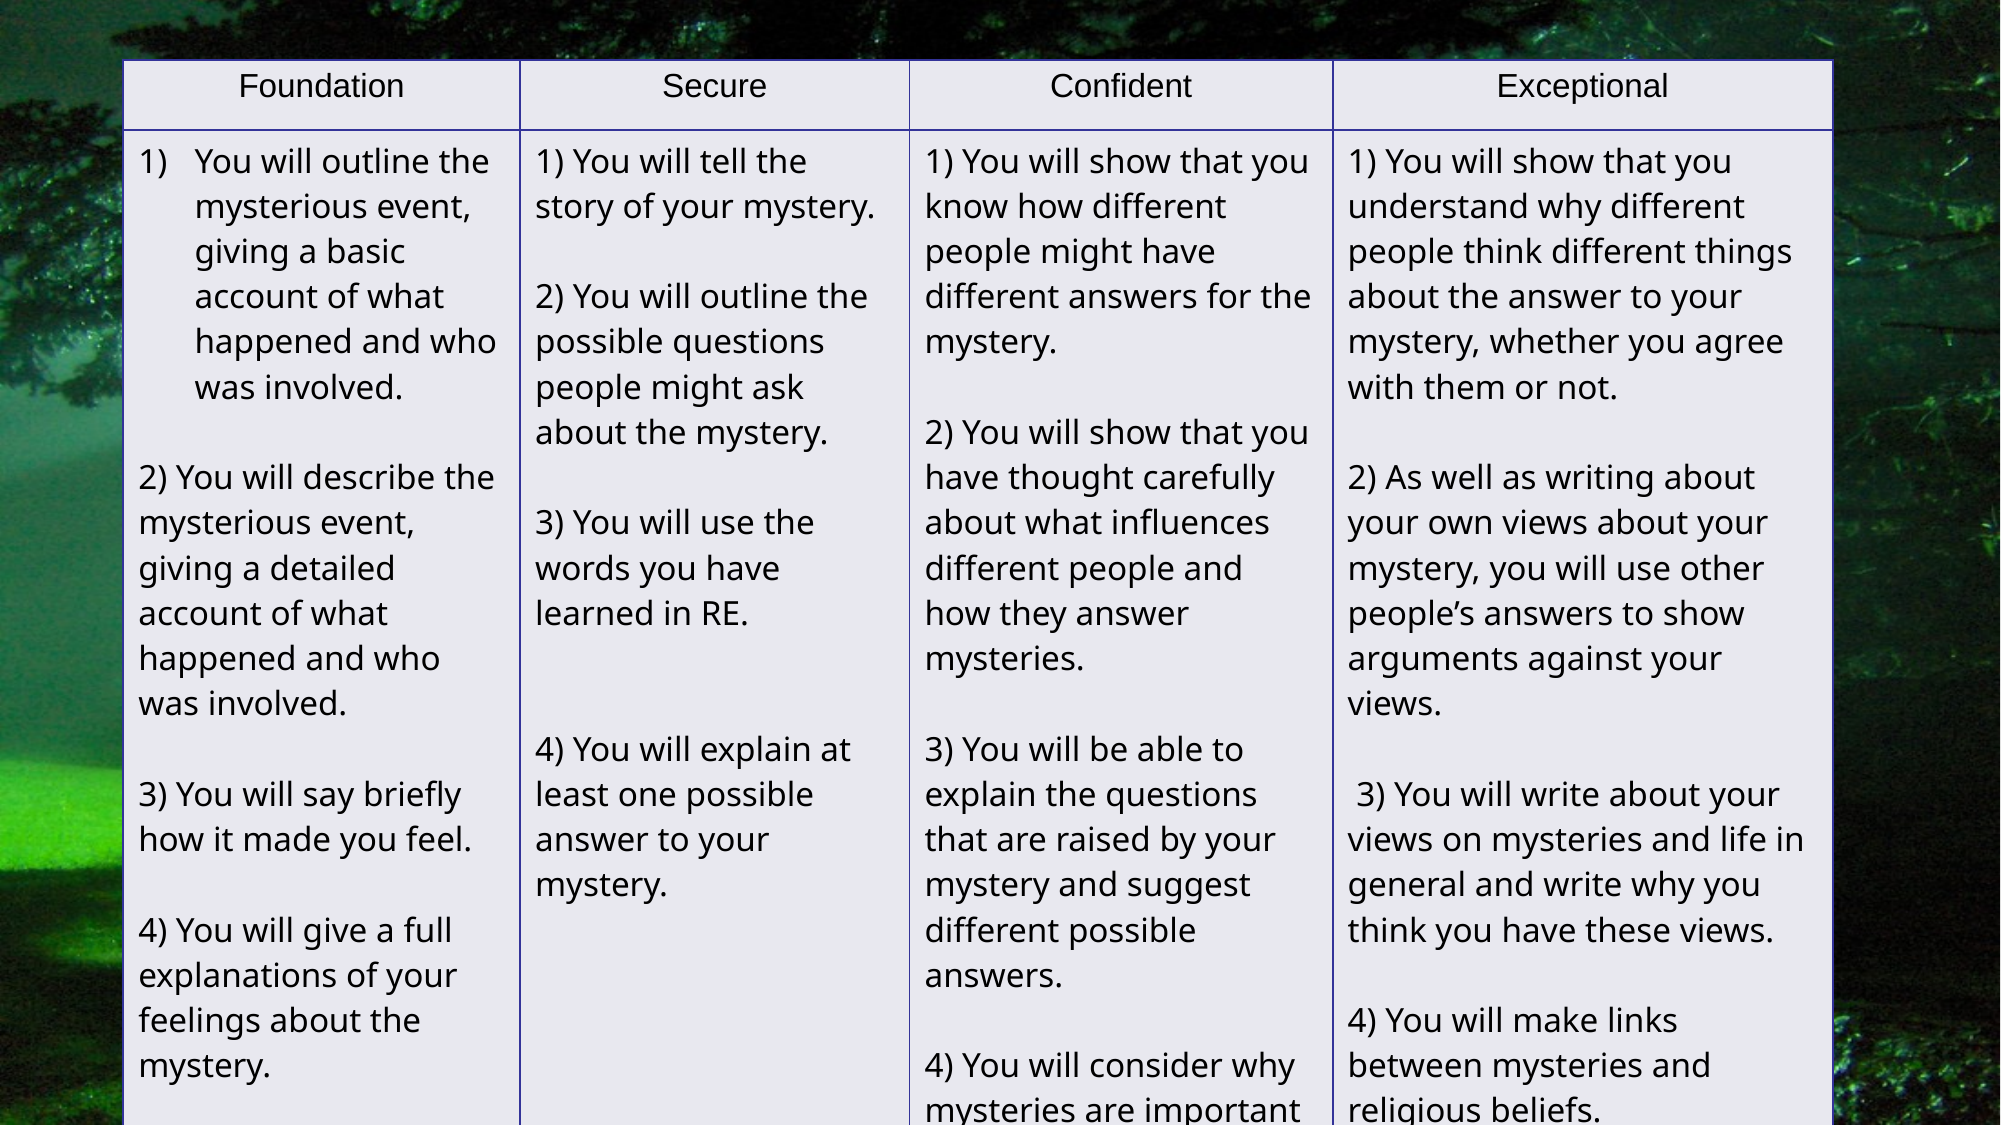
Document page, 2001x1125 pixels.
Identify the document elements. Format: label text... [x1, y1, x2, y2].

table_header Confident [910, 61, 1332, 129]
table_cell 1) You will show that you know how different people might have different answers for the mystery. 2) You will show that you have thought carefully about what influences different people and how they answer mysteries. 3) You will be able to explain the questions that are raised by your mystery and suggest different possible answers. 4) You will consider why mysteries are important to us. [910, 131, 1332, 1125]
table_cell 1) You will show that you understand why different people think different things about the answer to your mystery, whether you agree with them or not. 2) As well as writing about your own views about your mystery, you will use other people’s answers to show arguments against your views. 3) You will write about your views on mysteries and life in general and write why you think you have these views. 4) You will make links between mysteries and religious beliefs. [1334, 131, 1832, 1125]
table_cell 1) You will tell the story of your mystery. 2) You will outline the possible questions people might ask about the mystery. 3) You will use the words you have learned in RE. 4) You will explain at least one possible answer to your mystery. [521, 131, 909, 1125]
table_cell You will outline the mysterious event, giving a basic account of what happened and who was involved. 2) You will describe the mysterious event, giving a detailed account of what happened and who was involved. 3) You will say briefly how it made you feel. 4) You will give a full explanations of your feelings about the mystery. [124, 131, 519, 1125]
table_header Foundation [124, 61, 519, 129]
picture [0, 0, 2001, 1125]
table_header Exceptional [1334, 61, 1832, 129]
table_header Secure [521, 61, 909, 129]
